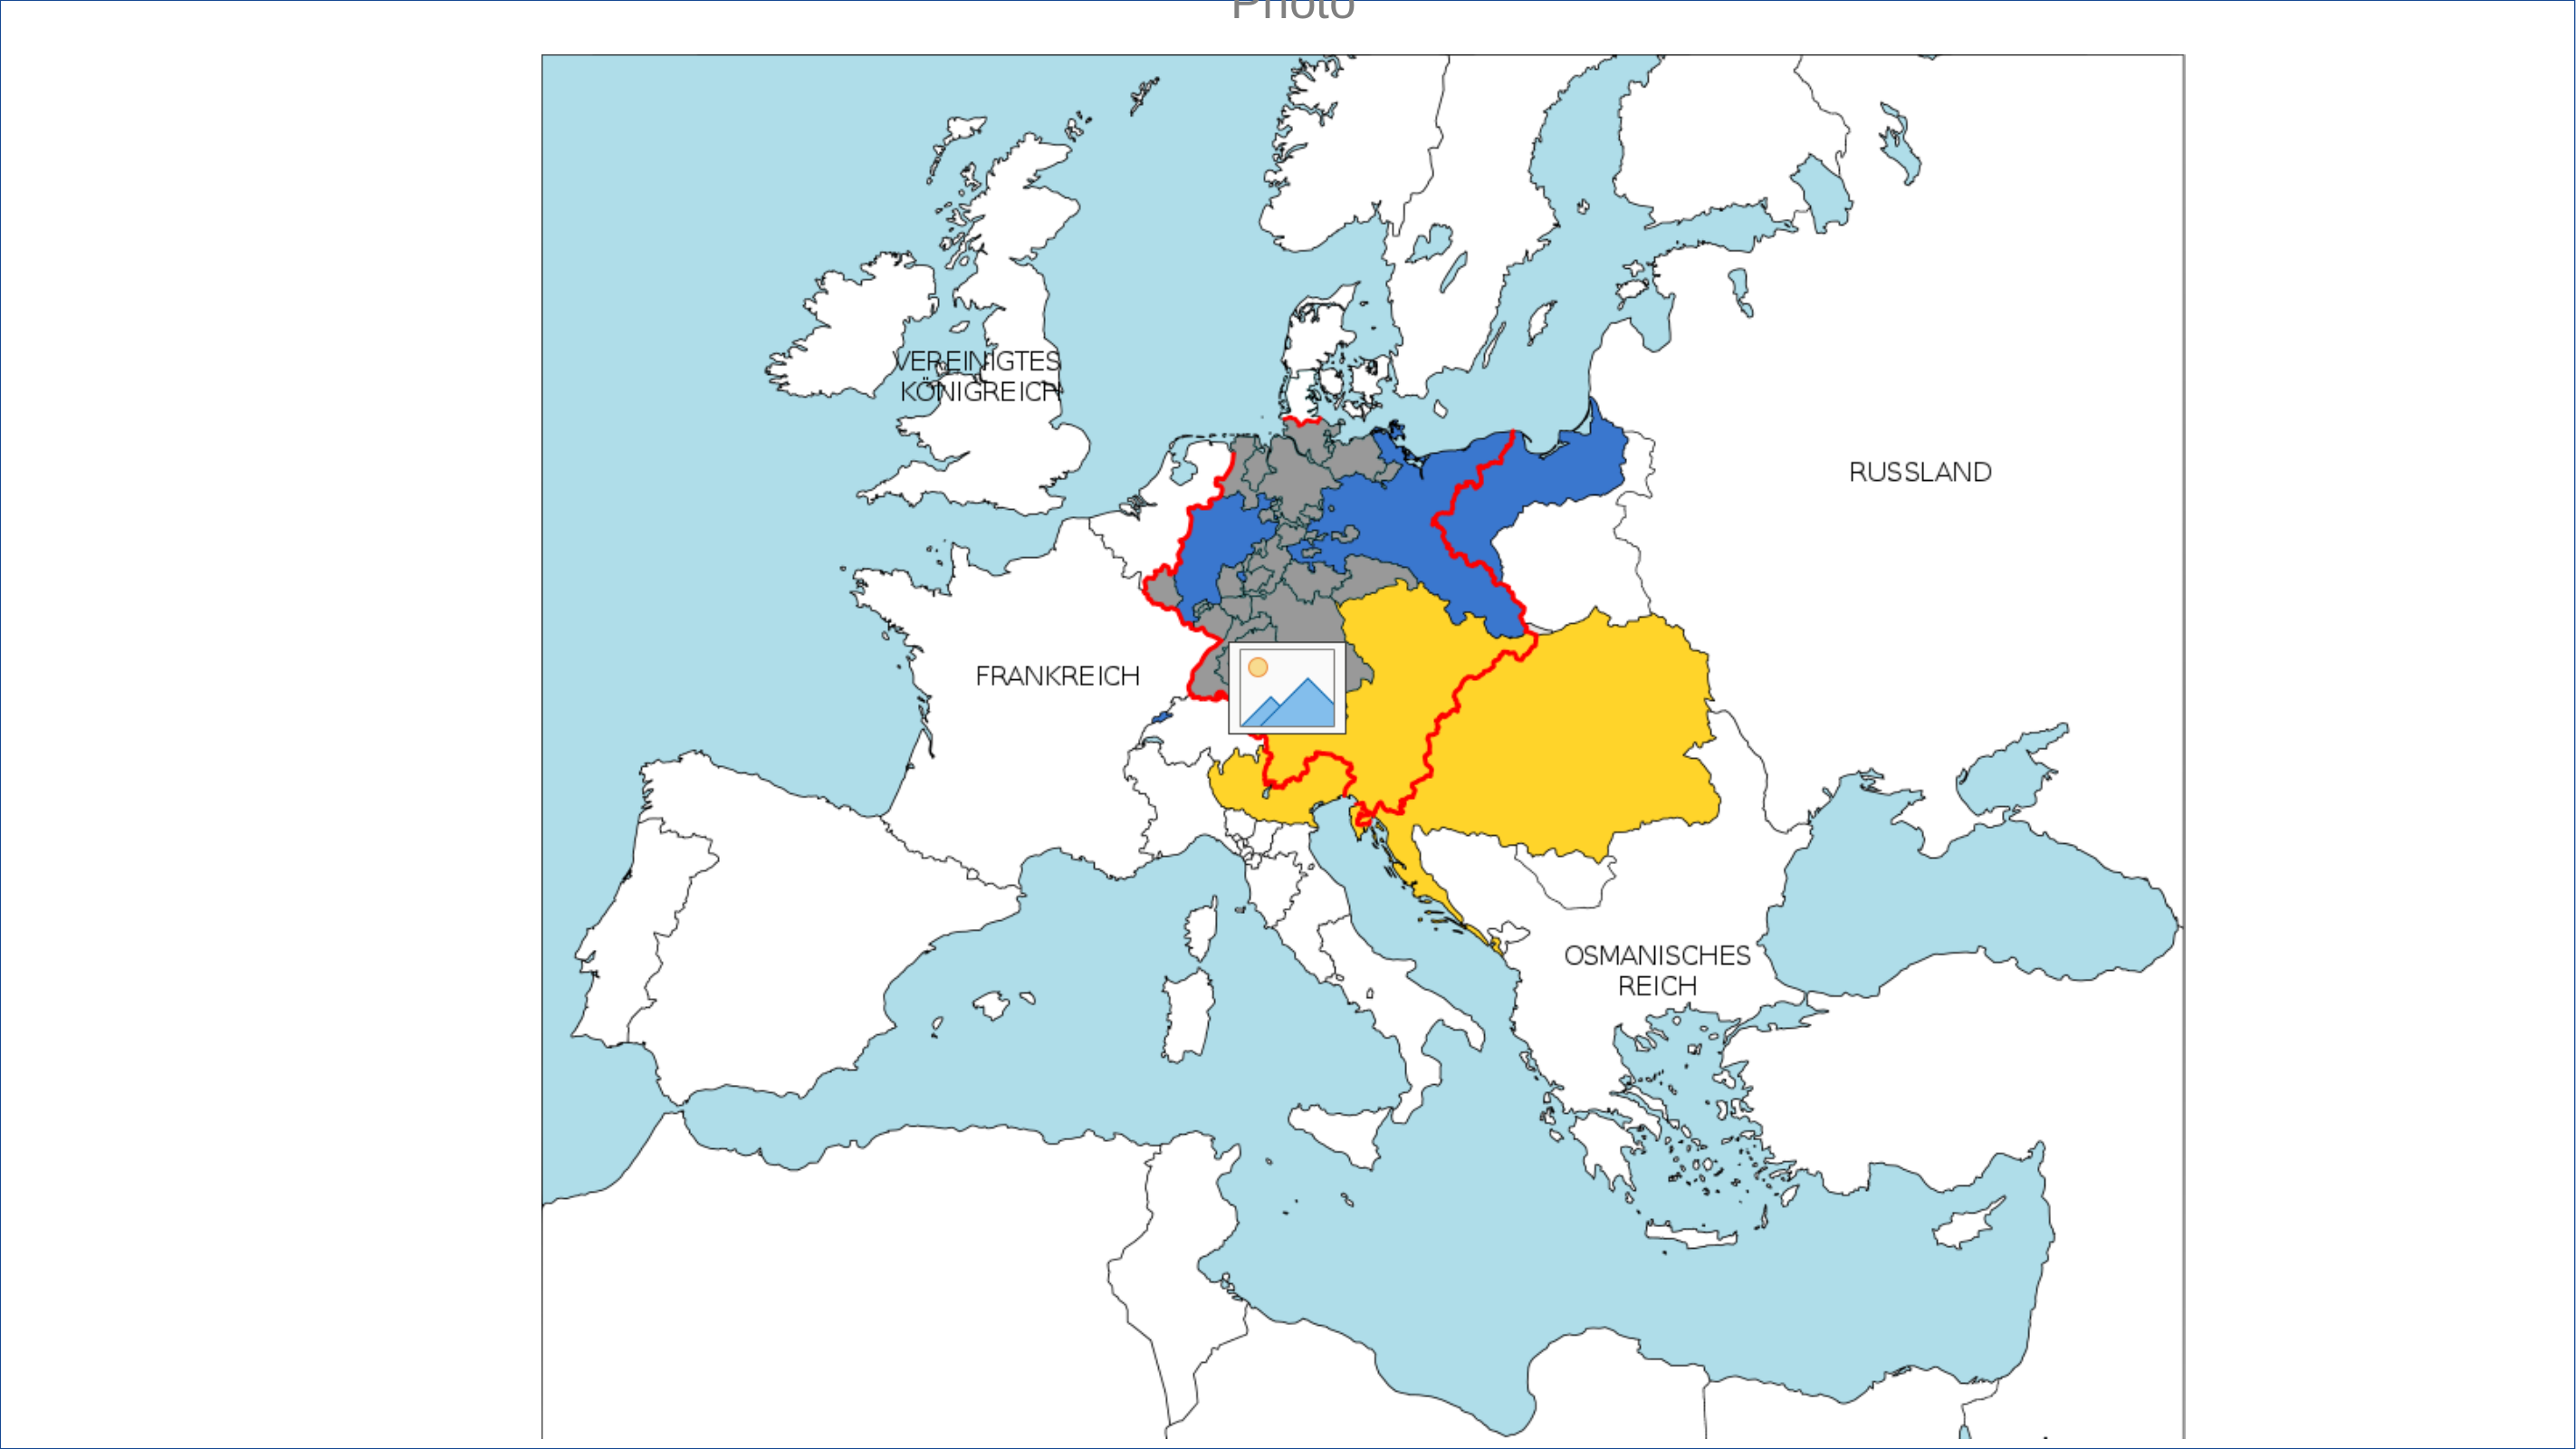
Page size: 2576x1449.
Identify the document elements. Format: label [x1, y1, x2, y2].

picture [321, 0, 2254, 1439]
